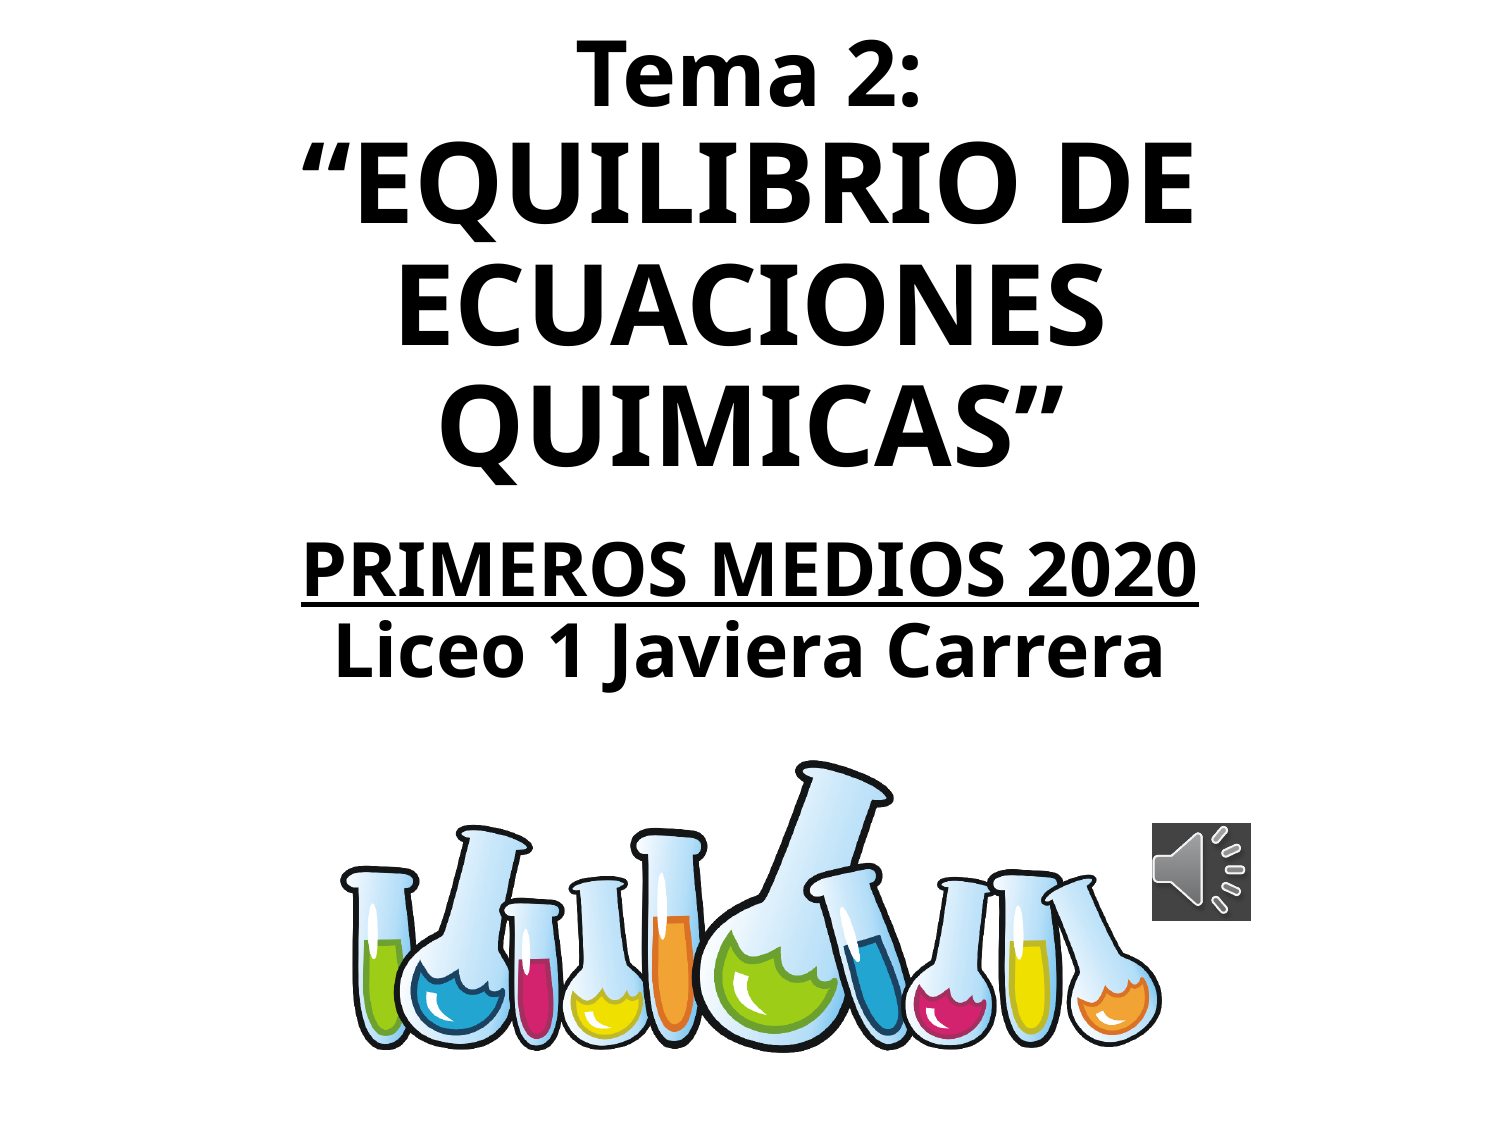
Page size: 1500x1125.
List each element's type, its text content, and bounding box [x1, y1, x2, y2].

title Tema 2: “EQUILIBRIO DE ECUACIONES QUIMICAS” . PRIMEROS MEDIOS 2020 Liceo 1 Javiera Carrera [106, 56, 1394, 836]
picture [340, 760, 1252, 1053]
